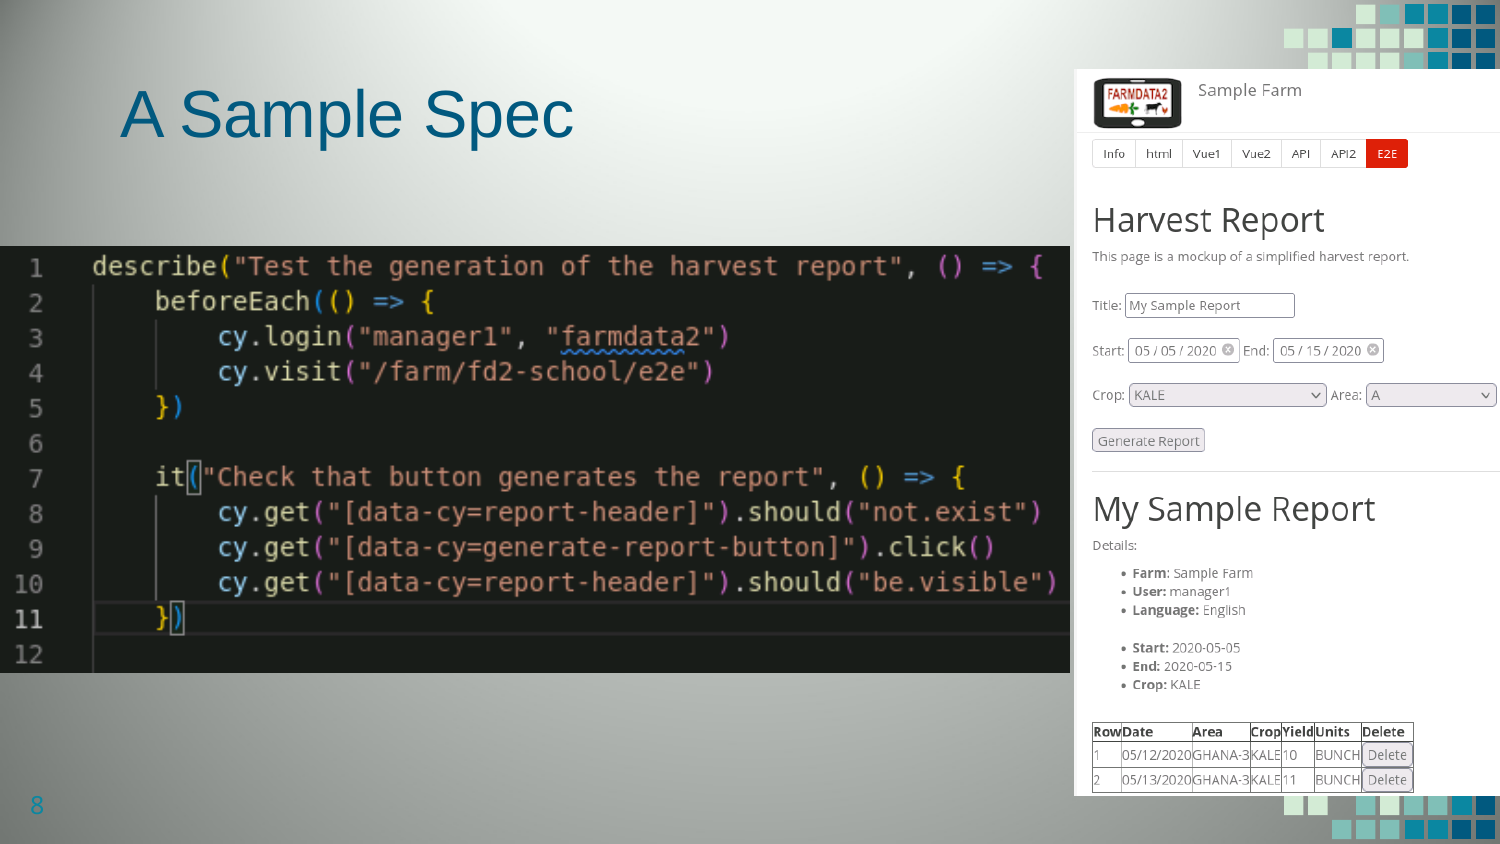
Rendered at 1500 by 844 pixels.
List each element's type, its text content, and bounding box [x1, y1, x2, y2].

slide_number 8 [15, 774, 105, 839]
picture [0, 0, 1500, 844]
title A Sample Spec [104, 24, 1214, 166]
